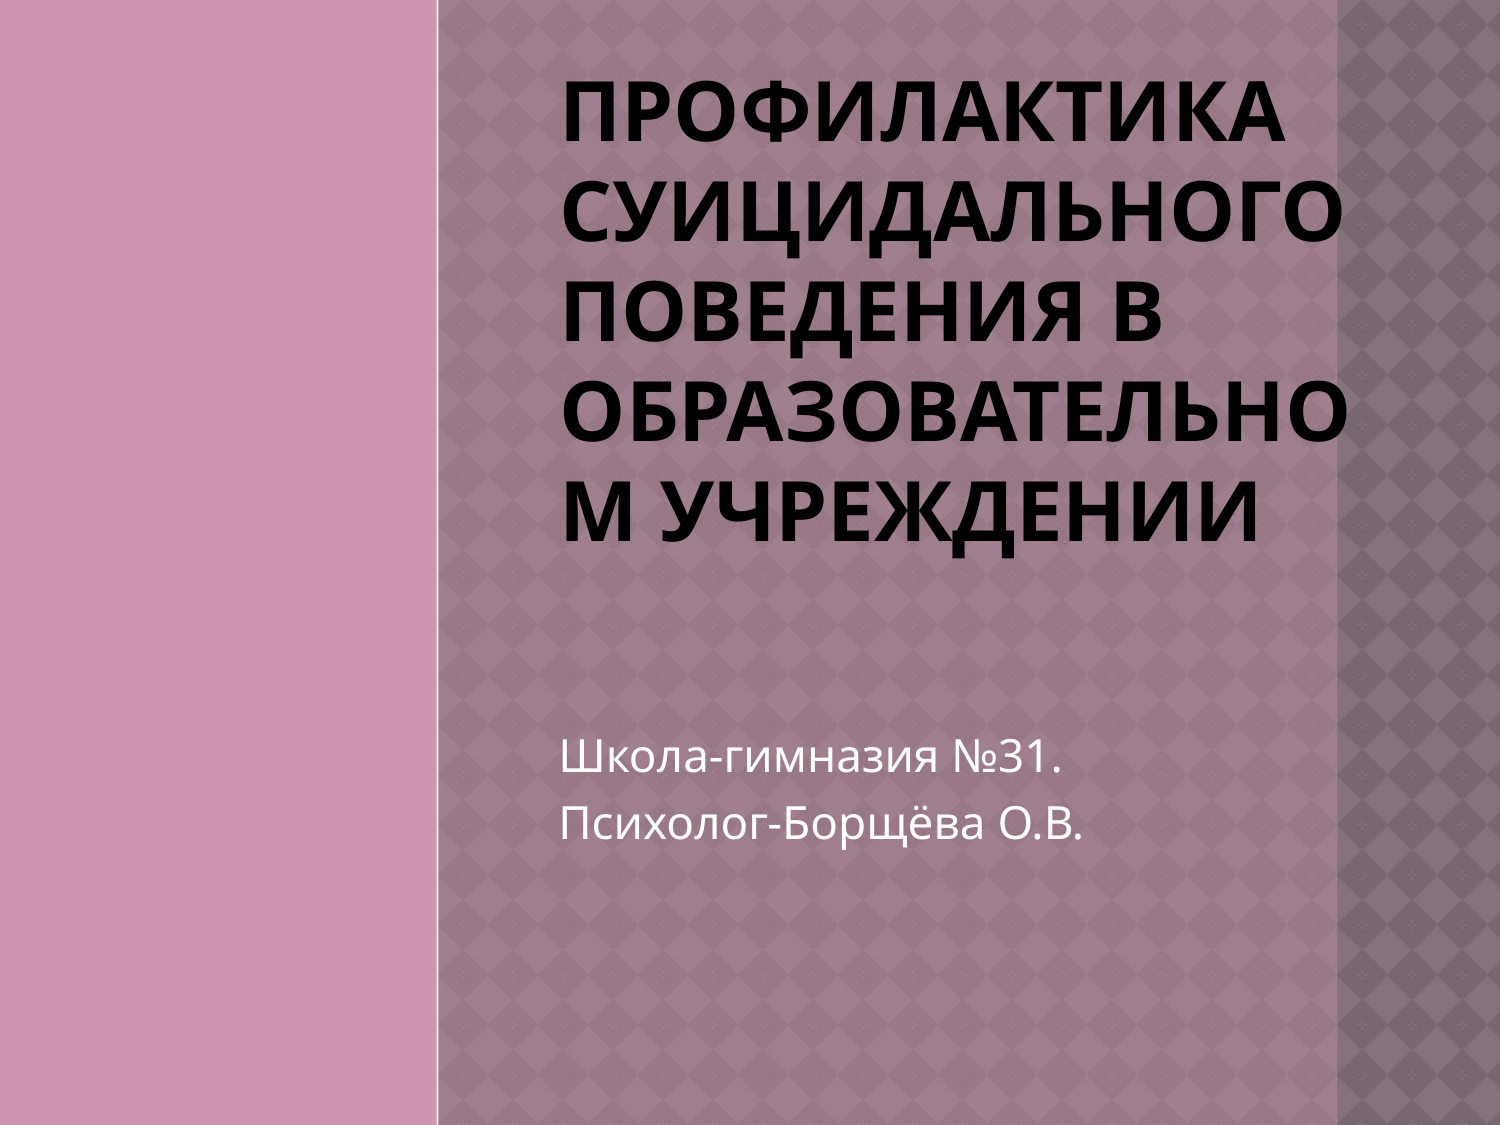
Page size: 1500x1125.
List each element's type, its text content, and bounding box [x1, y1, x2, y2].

title Профилактика суицидального поведения в образовательном учреждении [552, 87, 1390, 558]
subtitle Школа-гимназия №31. Психолог-Борщёва О.В. [550, 726, 1390, 908]
